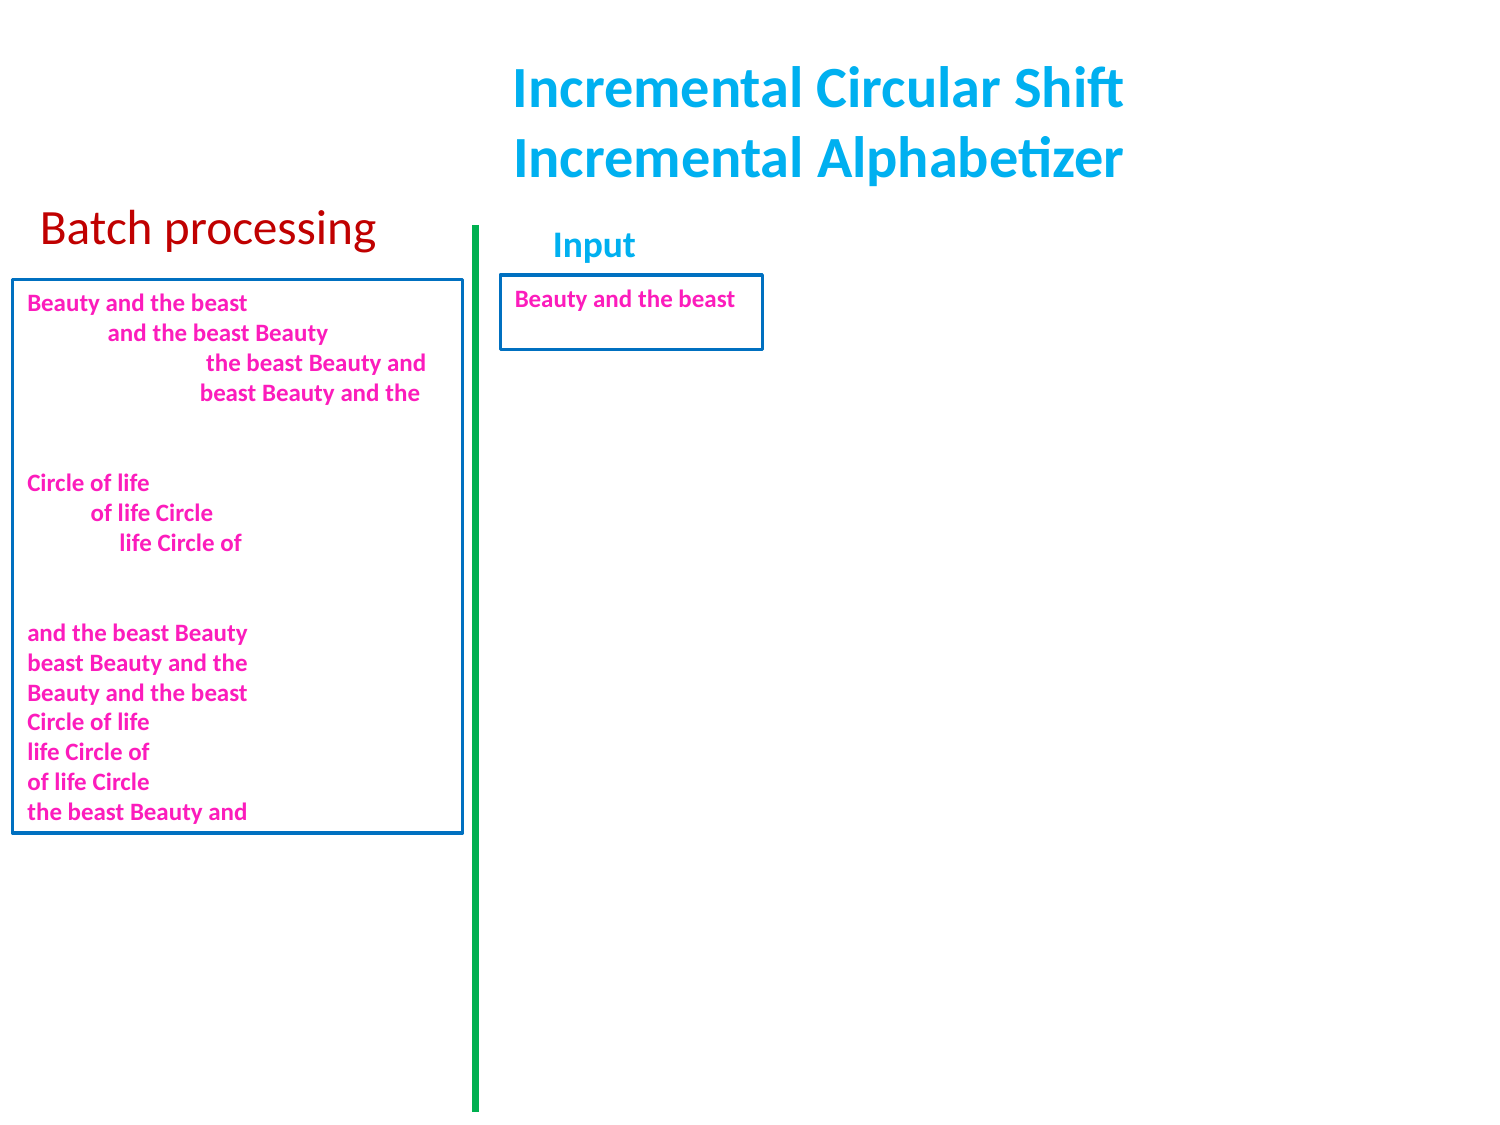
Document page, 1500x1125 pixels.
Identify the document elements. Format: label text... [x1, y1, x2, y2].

text_box Input [538, 212, 651, 273]
text_box Beauty and the beast and the beast Beauty the beast Beauty and beast Beauty and the Circle of life of life Circle life Circle of and the beast Beauty beast Beauty and the Beauty and the beast Circle of life life Circle of of life Circle the beast Beauty and [12, 279, 463, 834]
list Batch processing [24, 187, 438, 263]
title Incremental Circular Shift Incremental Alphabetizer [487, 24, 1150, 213]
text_box Beauty and the beast [500, 274, 763, 350]
